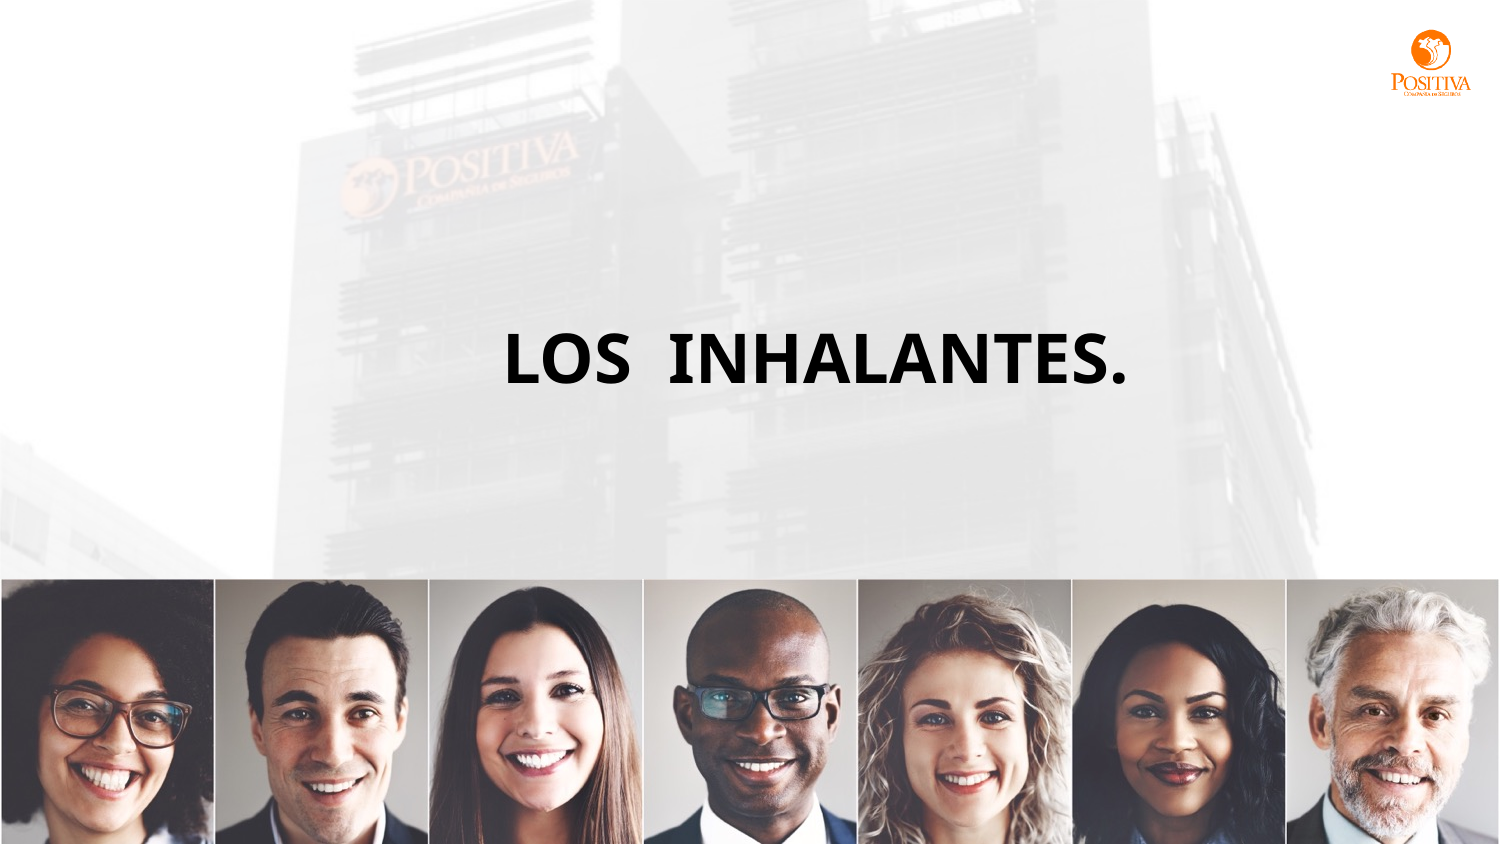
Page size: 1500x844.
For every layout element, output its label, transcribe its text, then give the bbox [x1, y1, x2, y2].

picture [0, 579, 1500, 844]
picture [1391, 29, 1471, 96]
title LOS INHALANTES. [487, 316, 1500, 457]
